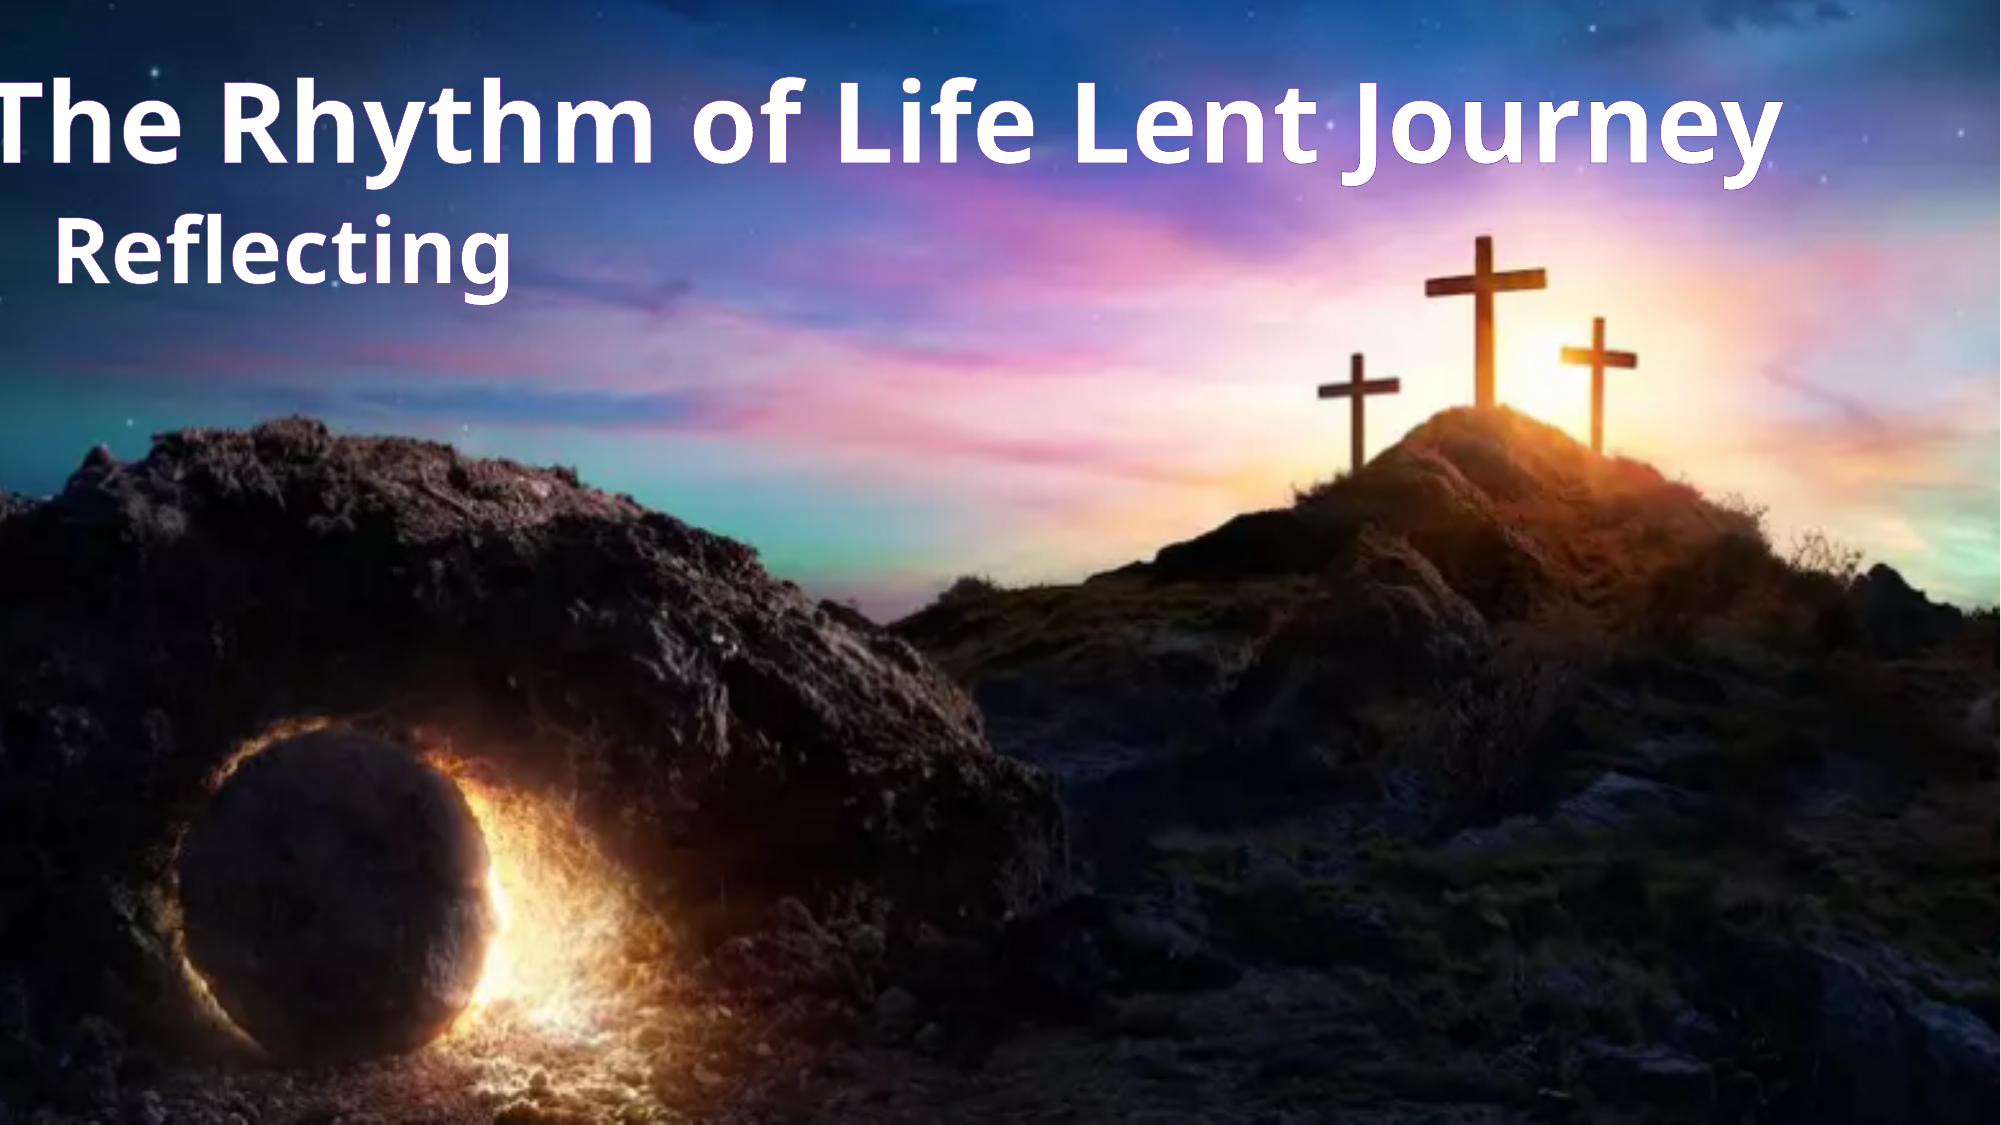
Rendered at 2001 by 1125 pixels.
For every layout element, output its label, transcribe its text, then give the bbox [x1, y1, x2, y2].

text_box Reflecting [35, 184, 531, 309]
picture [0, 0, 2001, 1125]
